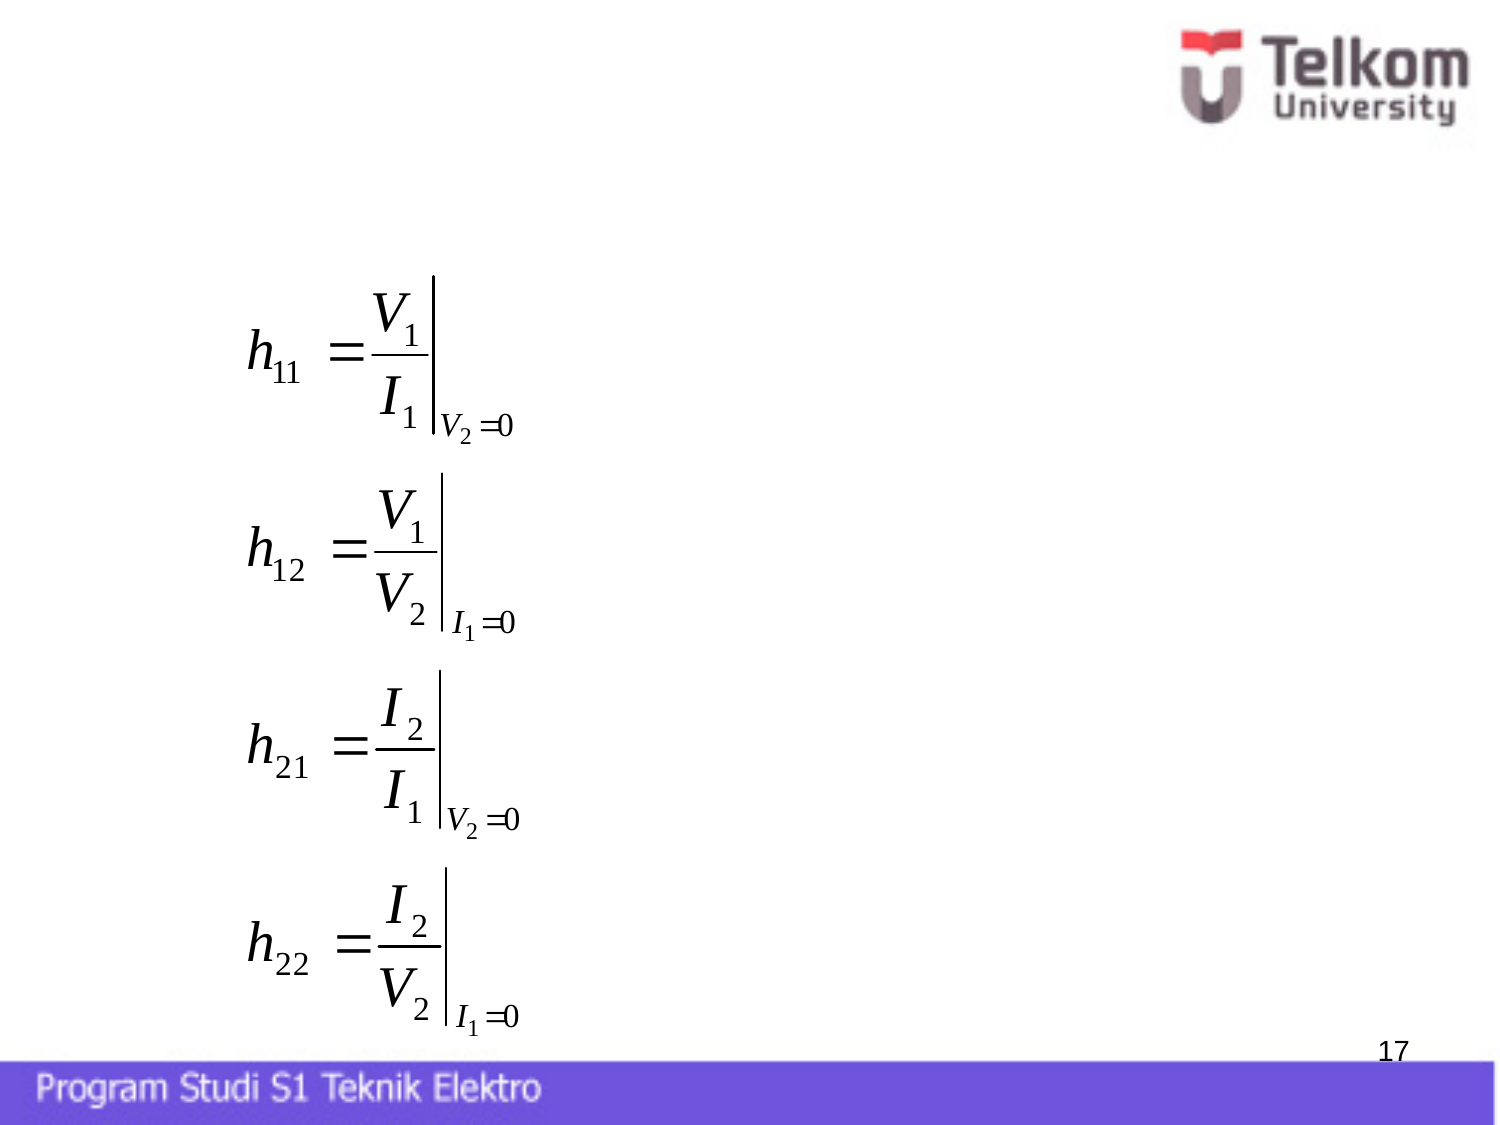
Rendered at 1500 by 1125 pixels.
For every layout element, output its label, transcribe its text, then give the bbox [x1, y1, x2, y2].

slide_number 244 [1074, 1024, 1425, 1103]
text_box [237, 262, 540, 1051]
picture [0, 0, 1500, 391]
picture [0, 392, 1500, 1125]
